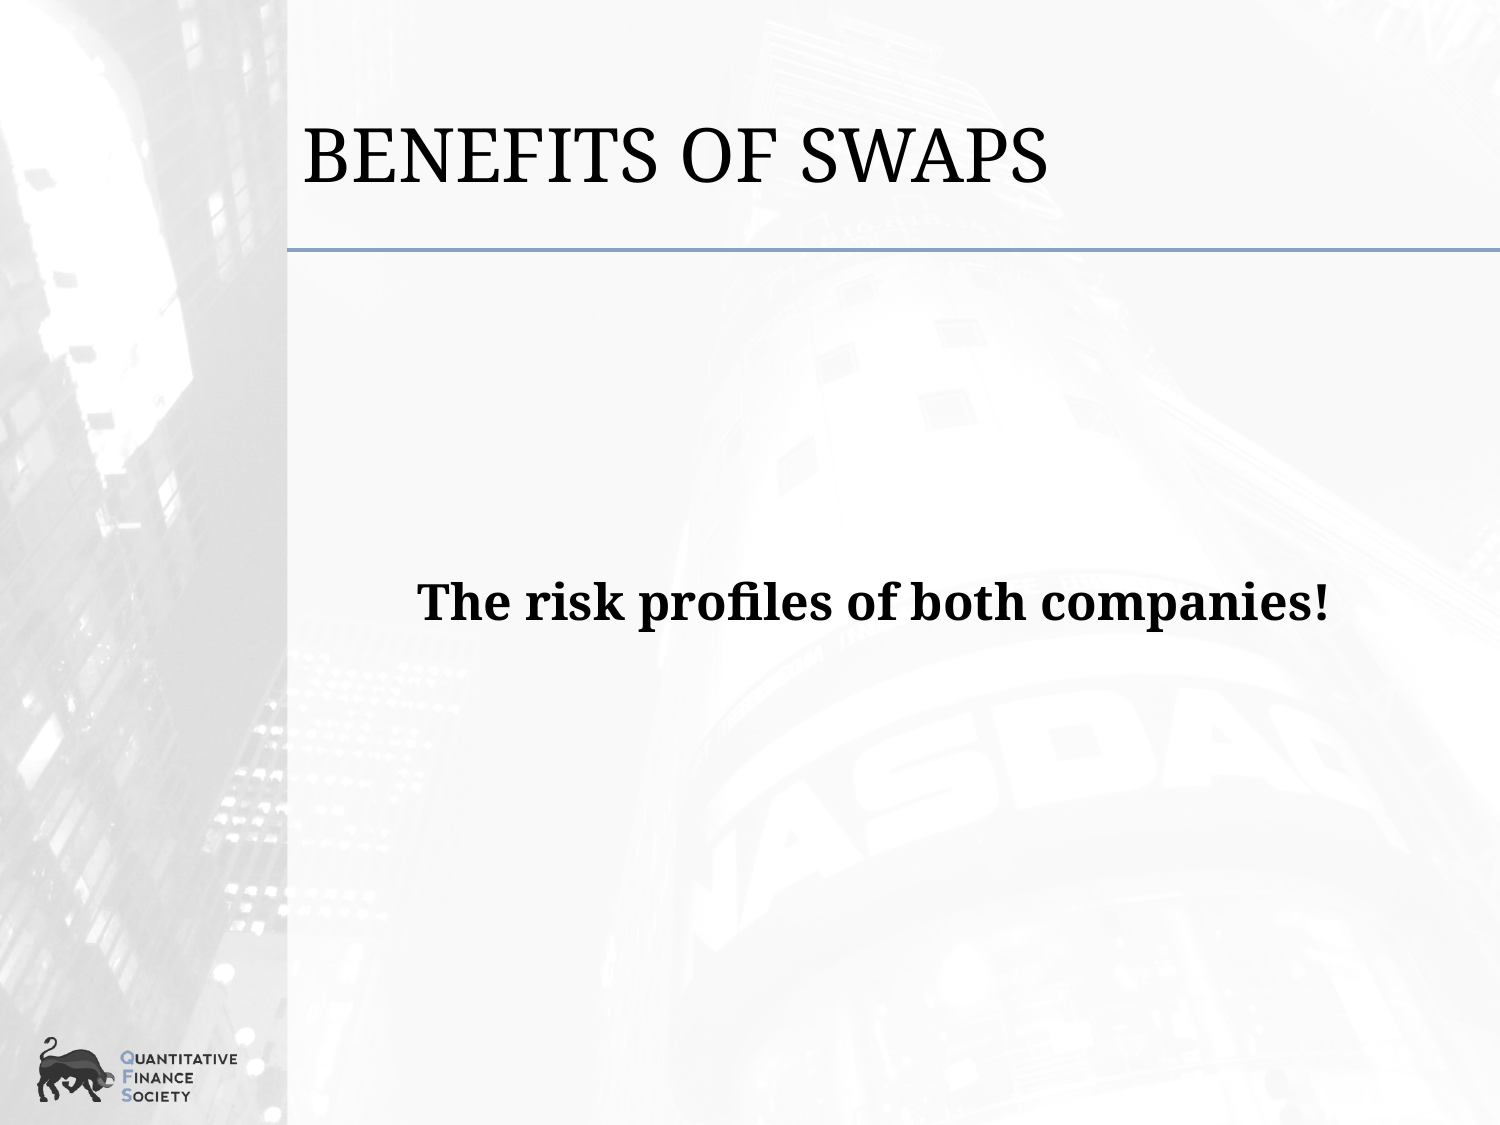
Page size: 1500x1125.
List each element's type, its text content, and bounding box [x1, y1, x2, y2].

title Benefits of Swaps [287, 87, 1363, 218]
text_box The risk profiles of both companies! [300, 562, 1450, 1050]
picture [37, 1037, 237, 1102]
